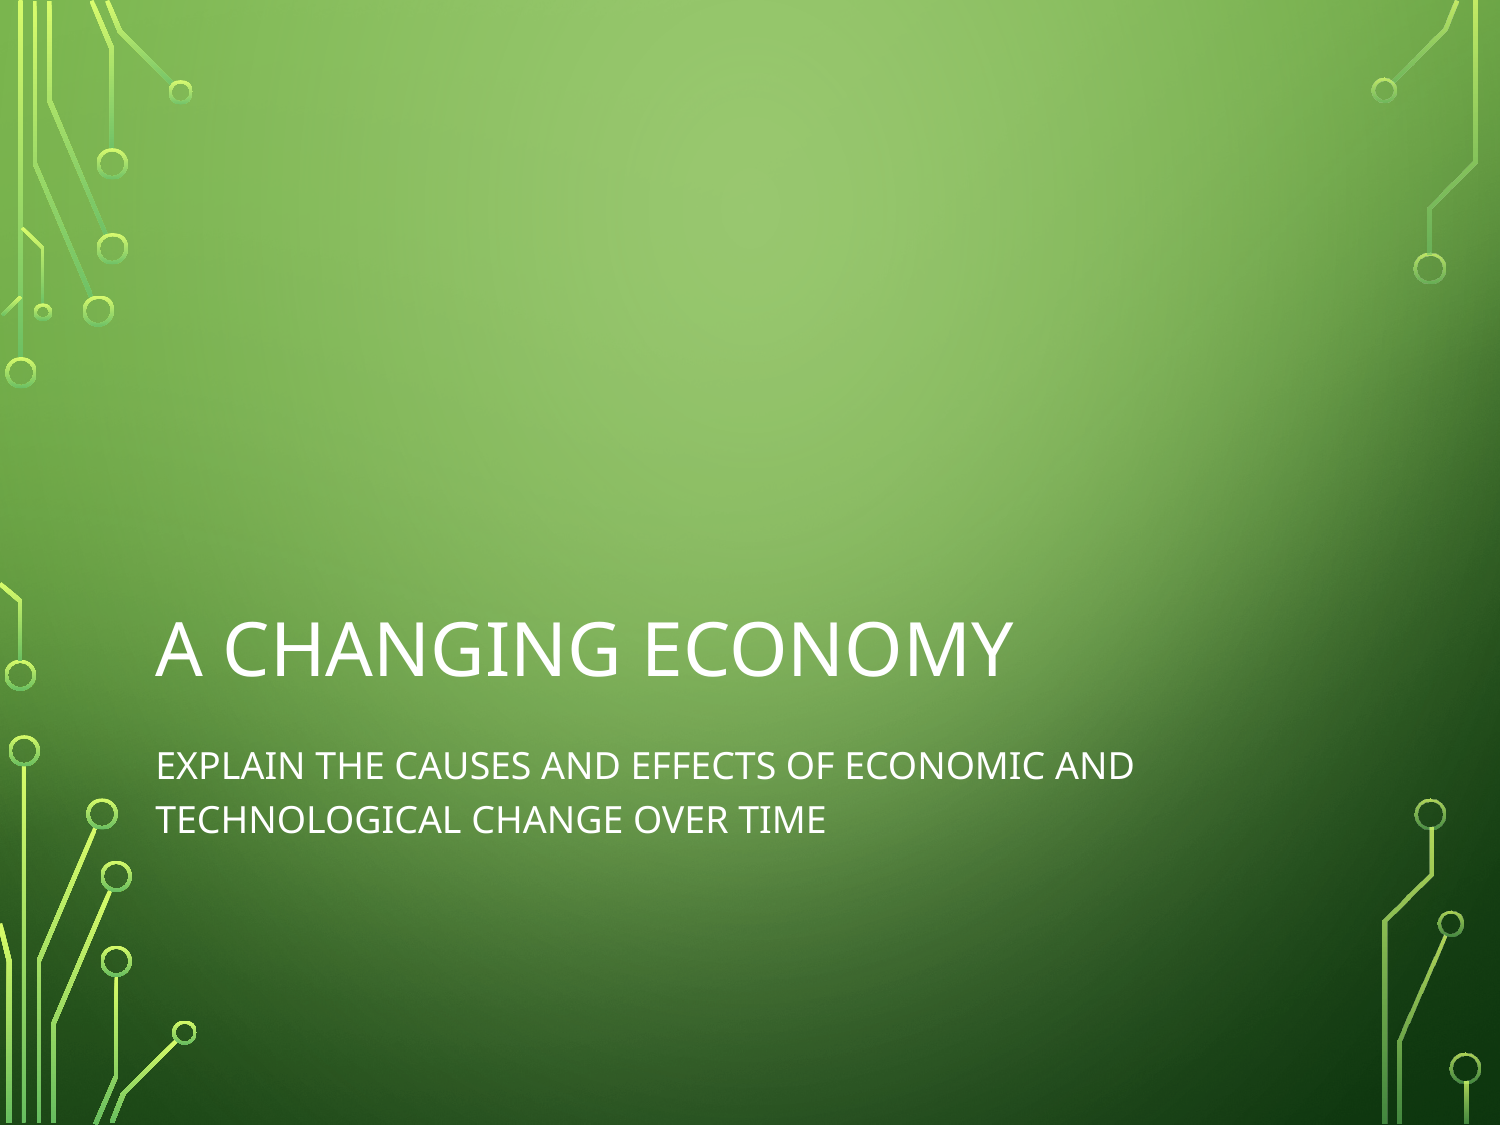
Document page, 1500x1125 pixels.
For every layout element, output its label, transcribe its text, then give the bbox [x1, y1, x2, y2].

title A Changing Economy [140, 232, 1360, 701]
list Explain the causes and effects of economic and technological change over time [140, 725, 1360, 952]
